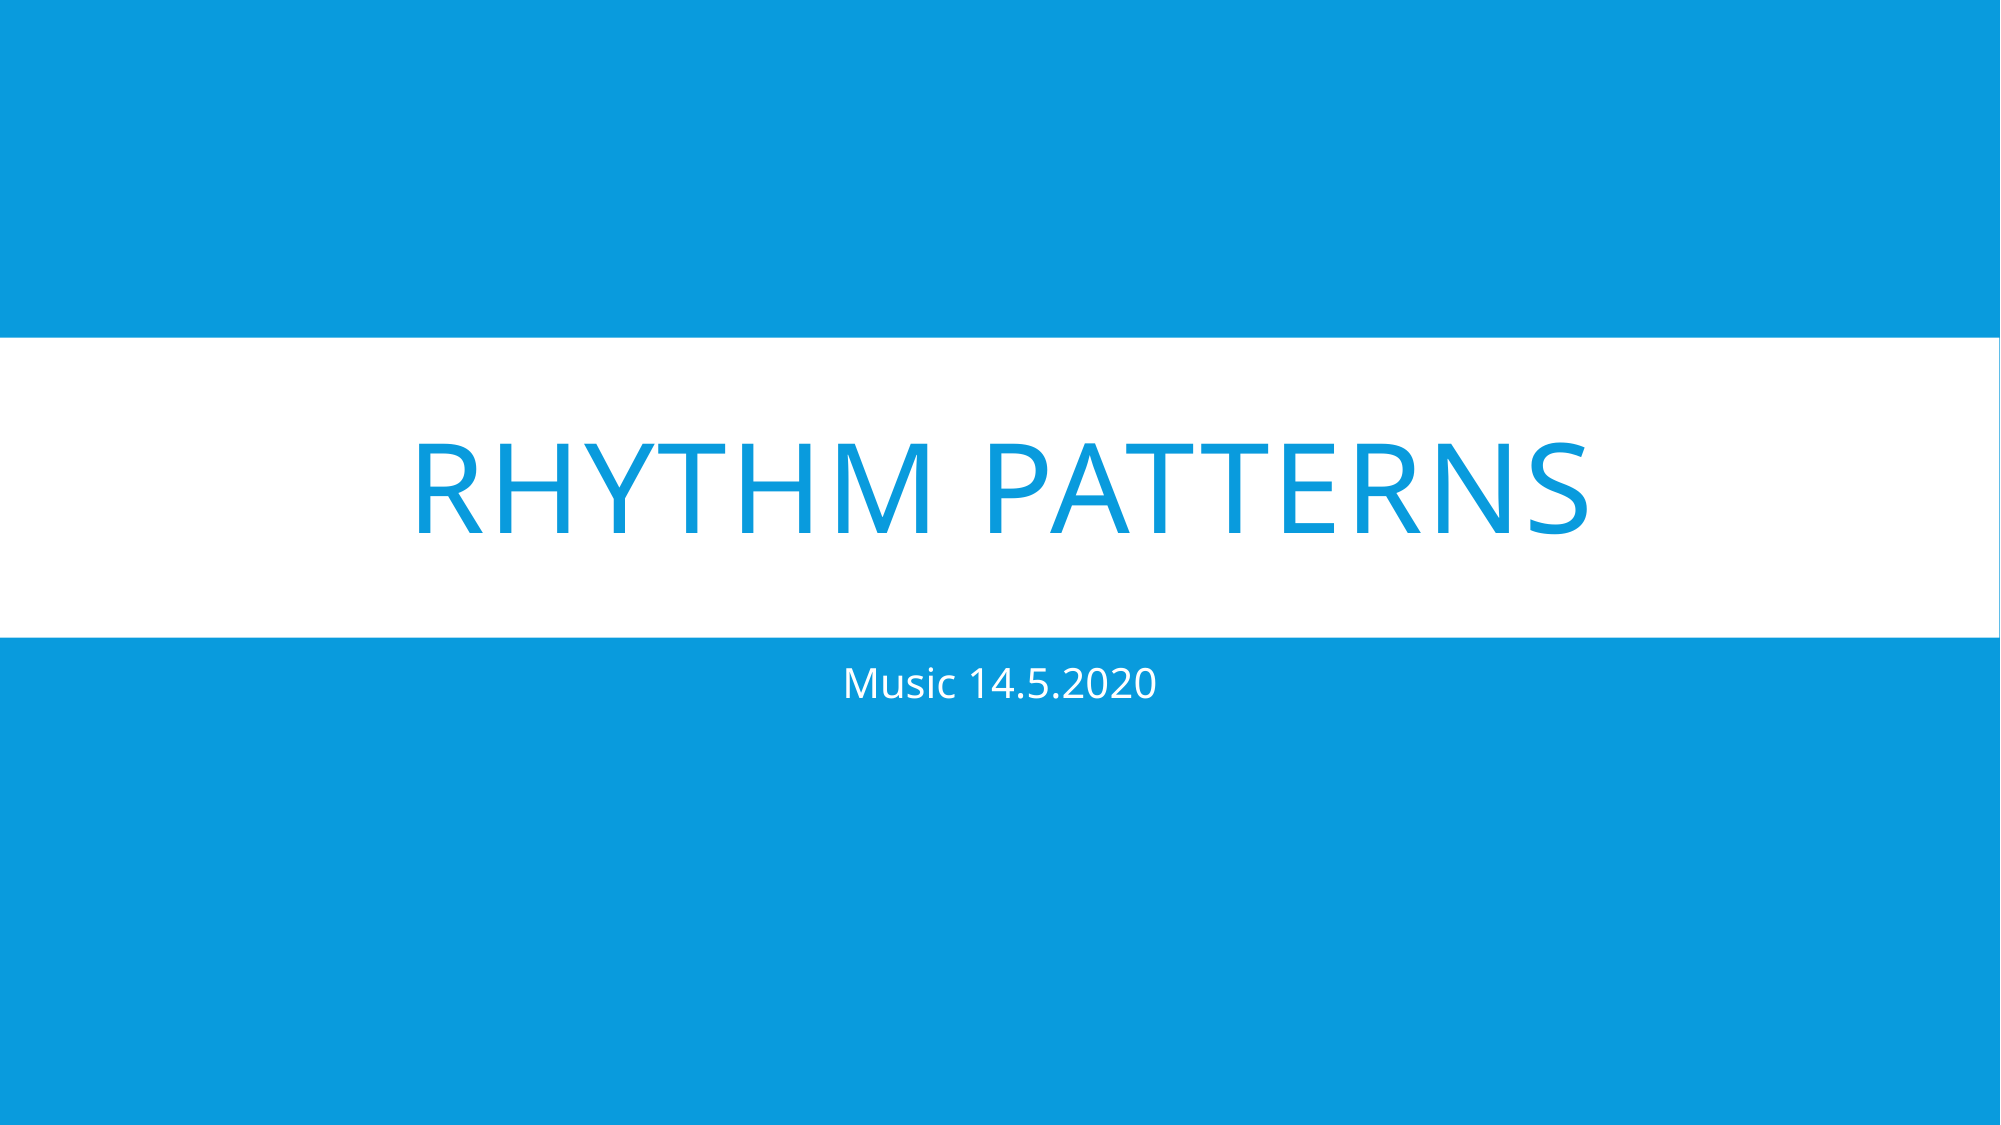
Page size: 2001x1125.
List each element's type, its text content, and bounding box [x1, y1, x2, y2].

title Rhythm patterns [60, 355, 1942, 641]
subtitle Music 14.5.2020 [249, 655, 1750, 871]
